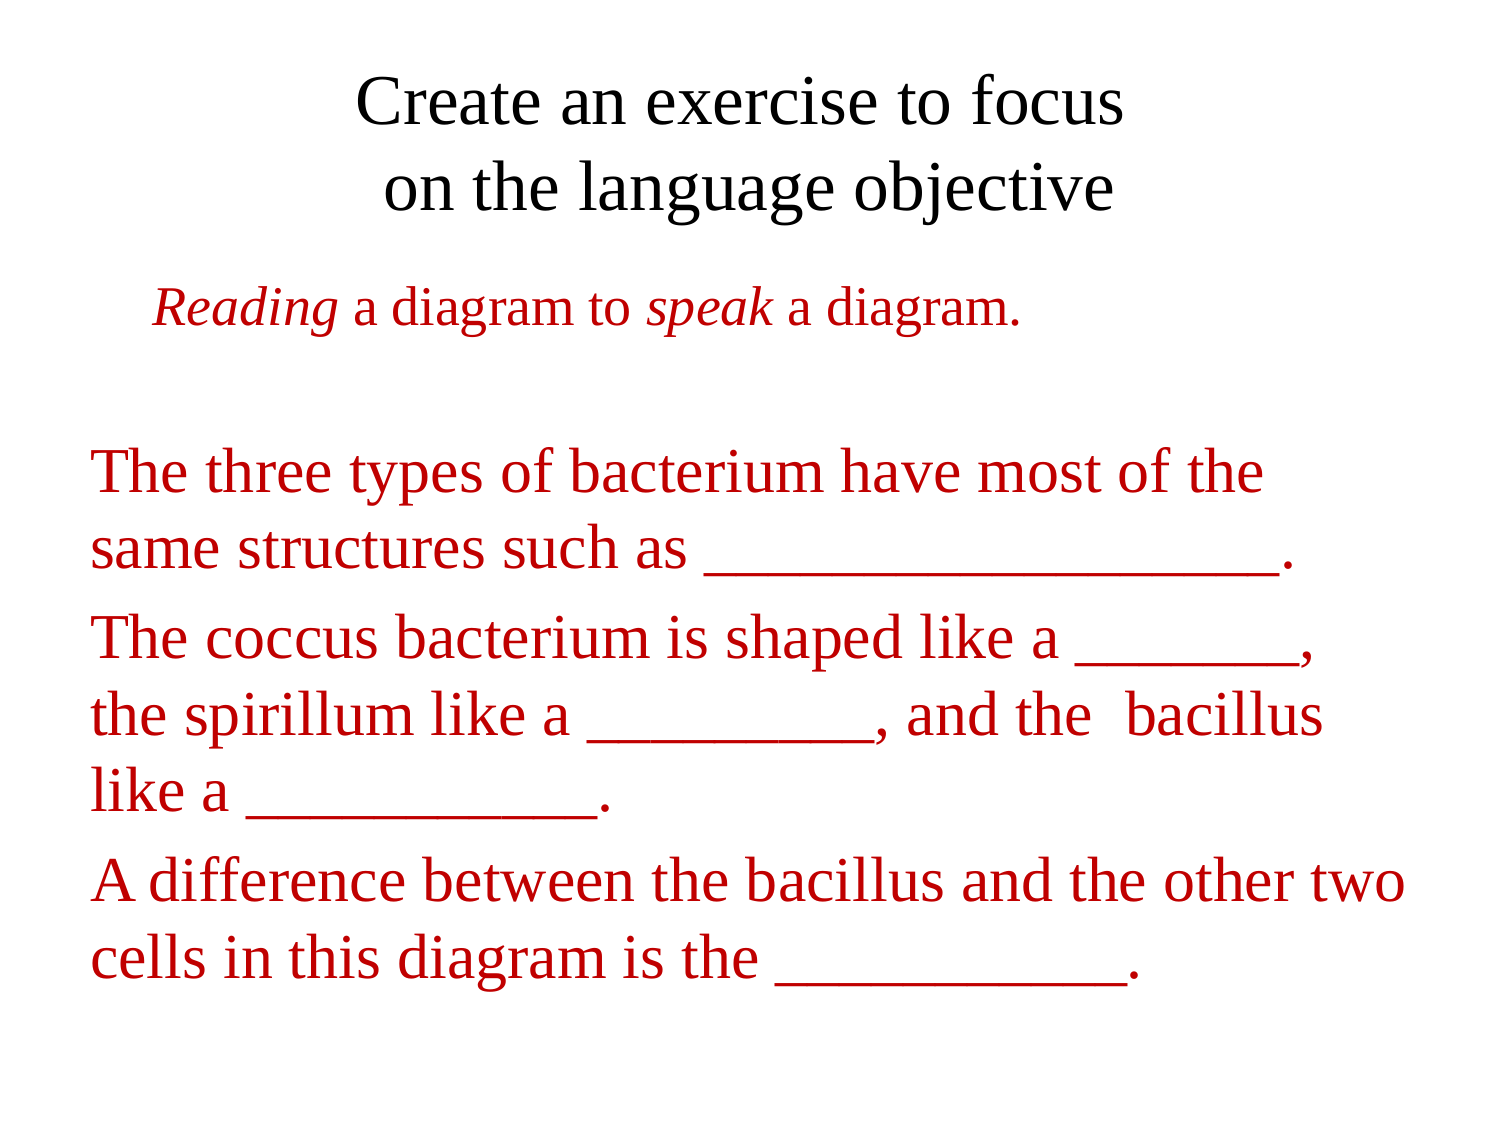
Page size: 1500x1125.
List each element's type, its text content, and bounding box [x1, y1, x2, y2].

title Create an exercise to focus on the language objective [75, 45, 1425, 233]
list Reading a diagram to speak a diagram. The three types of bacterium have most of the same structures such as __________________. The coccus bacterium is shaped like a _______, the spirillum like a _________, and the bacillus like a ___________. A difference between the bacillus and the other two cells in this diagram is the ___________. [75, 262, 1425, 1005]
